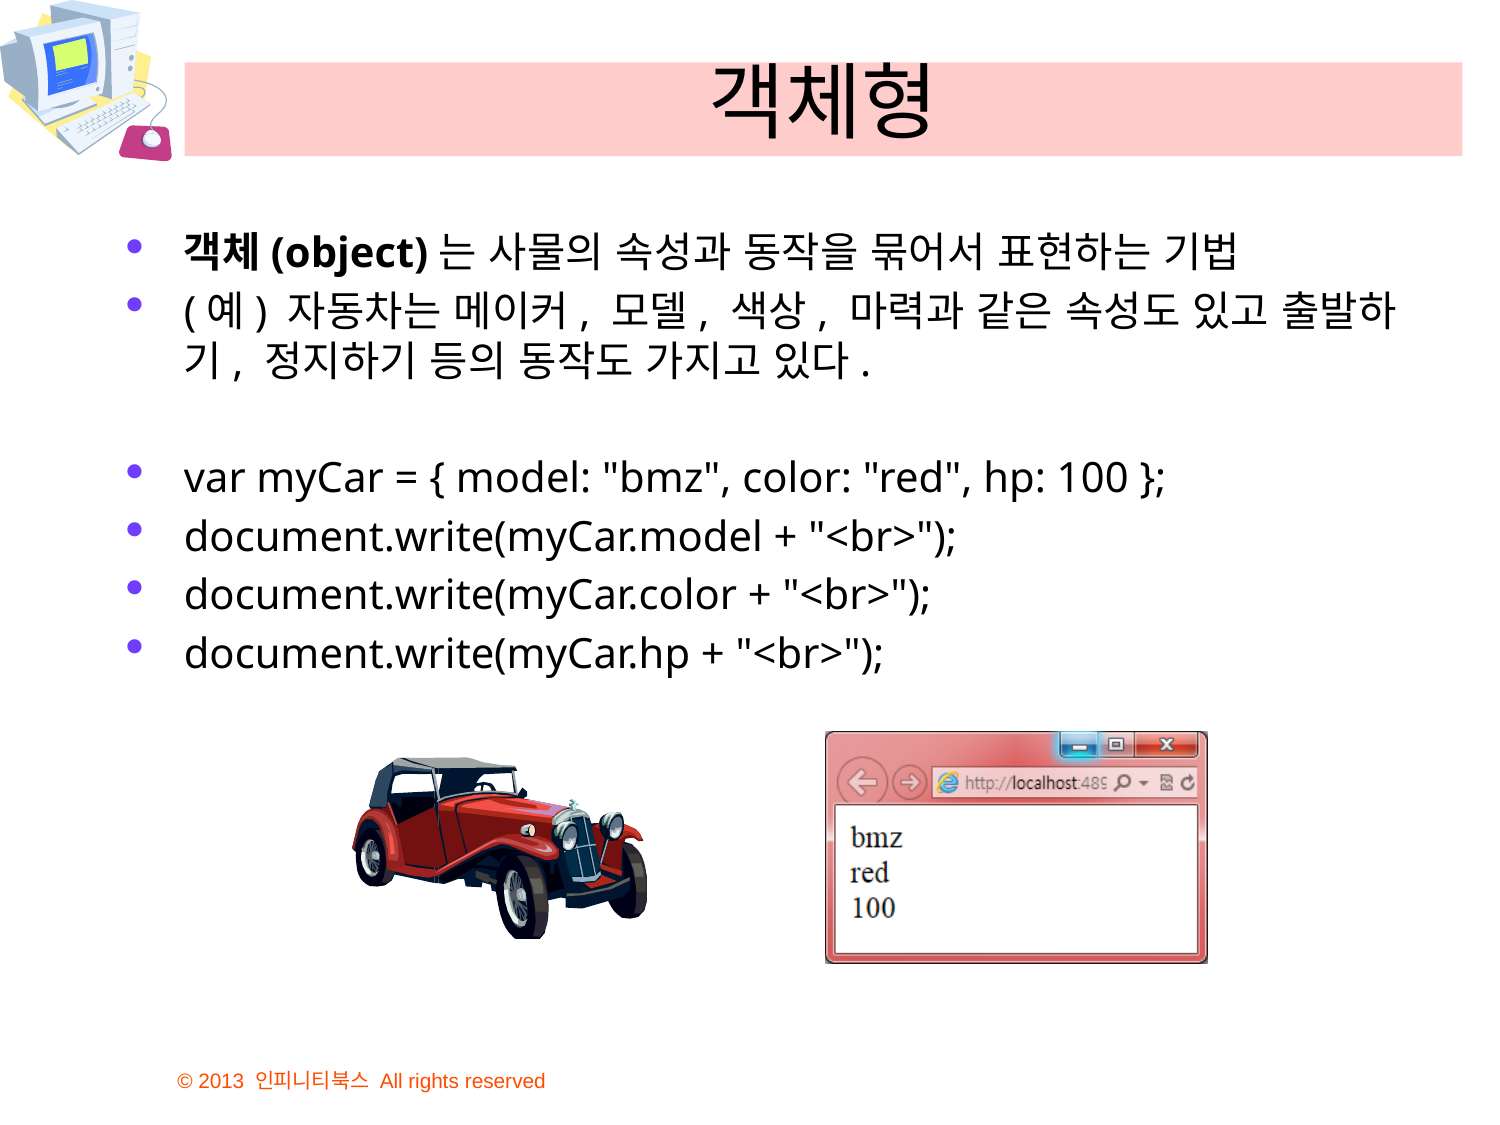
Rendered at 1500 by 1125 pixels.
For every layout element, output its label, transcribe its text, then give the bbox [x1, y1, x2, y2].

list 객체(object)는 사물의 속성과 동작을 묶어서 표현하는 기법 (예) 자동차는 메이커, 모델, 색상, 마력과 같은 속성도 있고 출발하기, 정지하기 등의 동작도 가지고 있다. var myCar = { model: "bmz", color: "red", hp: 100 }; document.write(myCar.model + "<br>"); document.write(myCar.color + "<br>"); document.write(myCar.hp + "<br>"); [112, 218, 1460, 900]
title 객체형 [184, 62, 1463, 157]
picture [352, 756, 648, 939]
picture [824, 731, 1208, 964]
